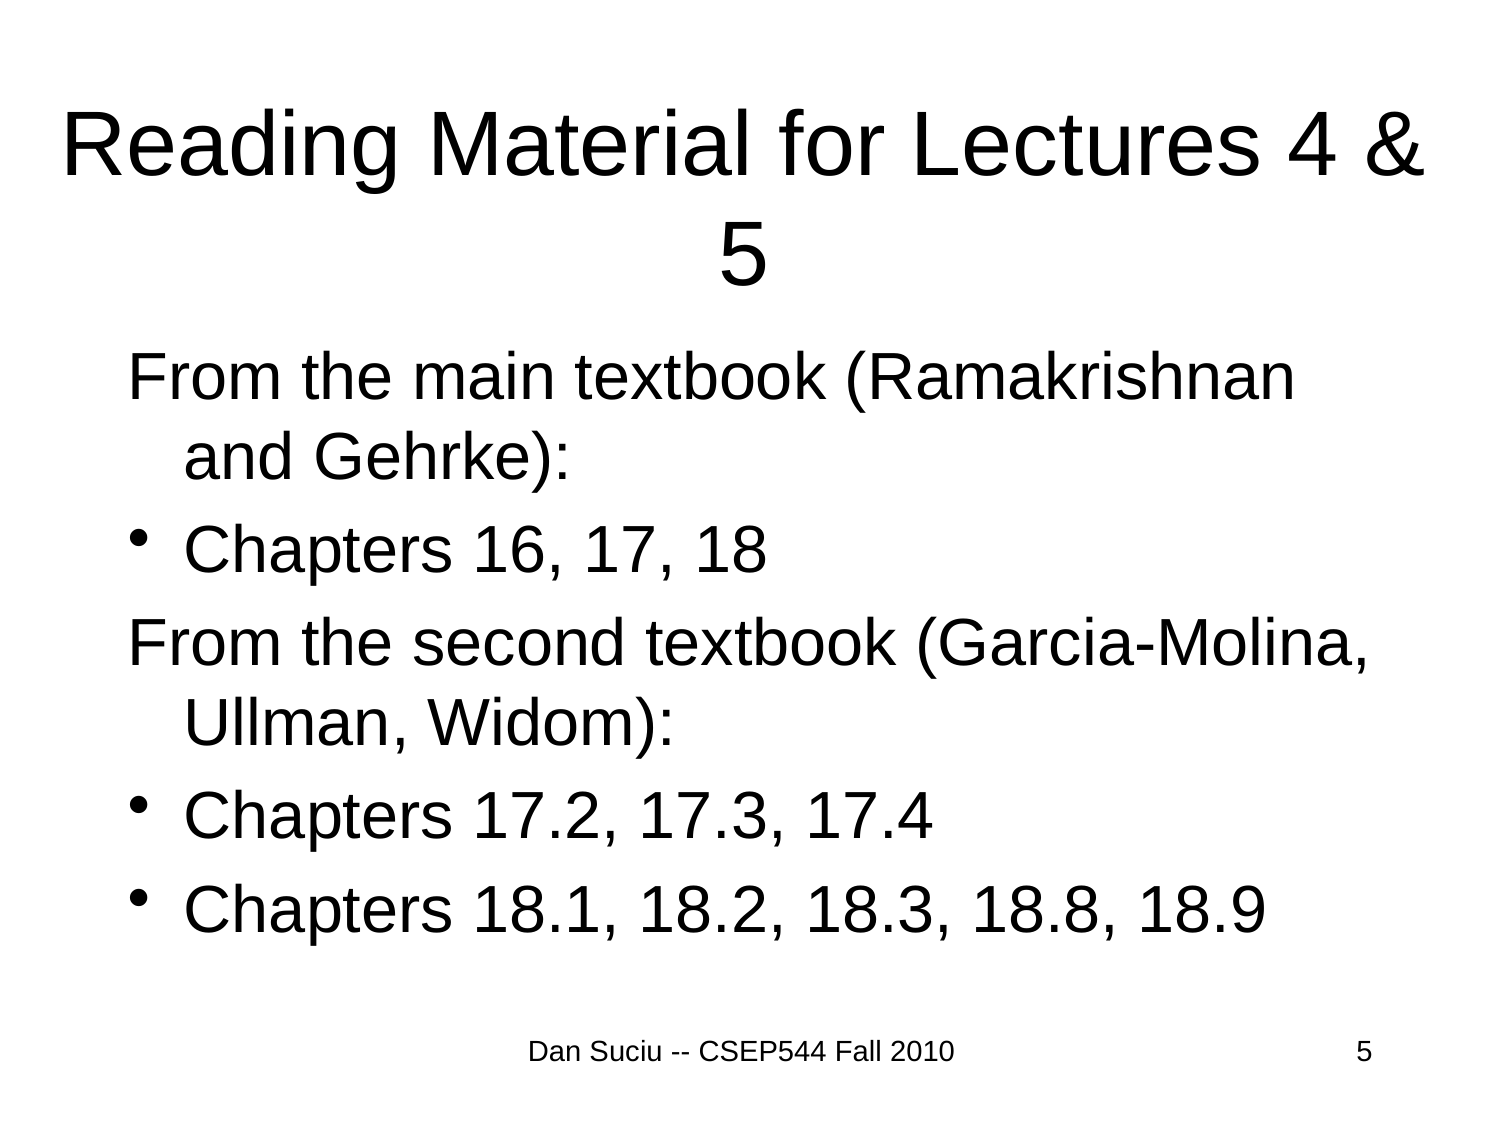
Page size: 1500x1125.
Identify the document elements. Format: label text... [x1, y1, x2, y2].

title Reading Material for Lectures 4 & 5 [37, 99, 1451, 288]
list From the main textbook (Ramakrishnan and Gehrke): Chapters 16, 17, 18 From the second textbook (Garcia-Molina, Ullman, Widom): Chapters 17.2, 17.3, 17.4 Chapters 18.1, 18.2, 18.3, 18.8, 18.9 [112, 324, 1388, 1001]
footer Dan Suciu -- CSEP544 Fall 2010 [512, 1024, 988, 1101]
slide_number 5 [1074, 1024, 1388, 1101]
